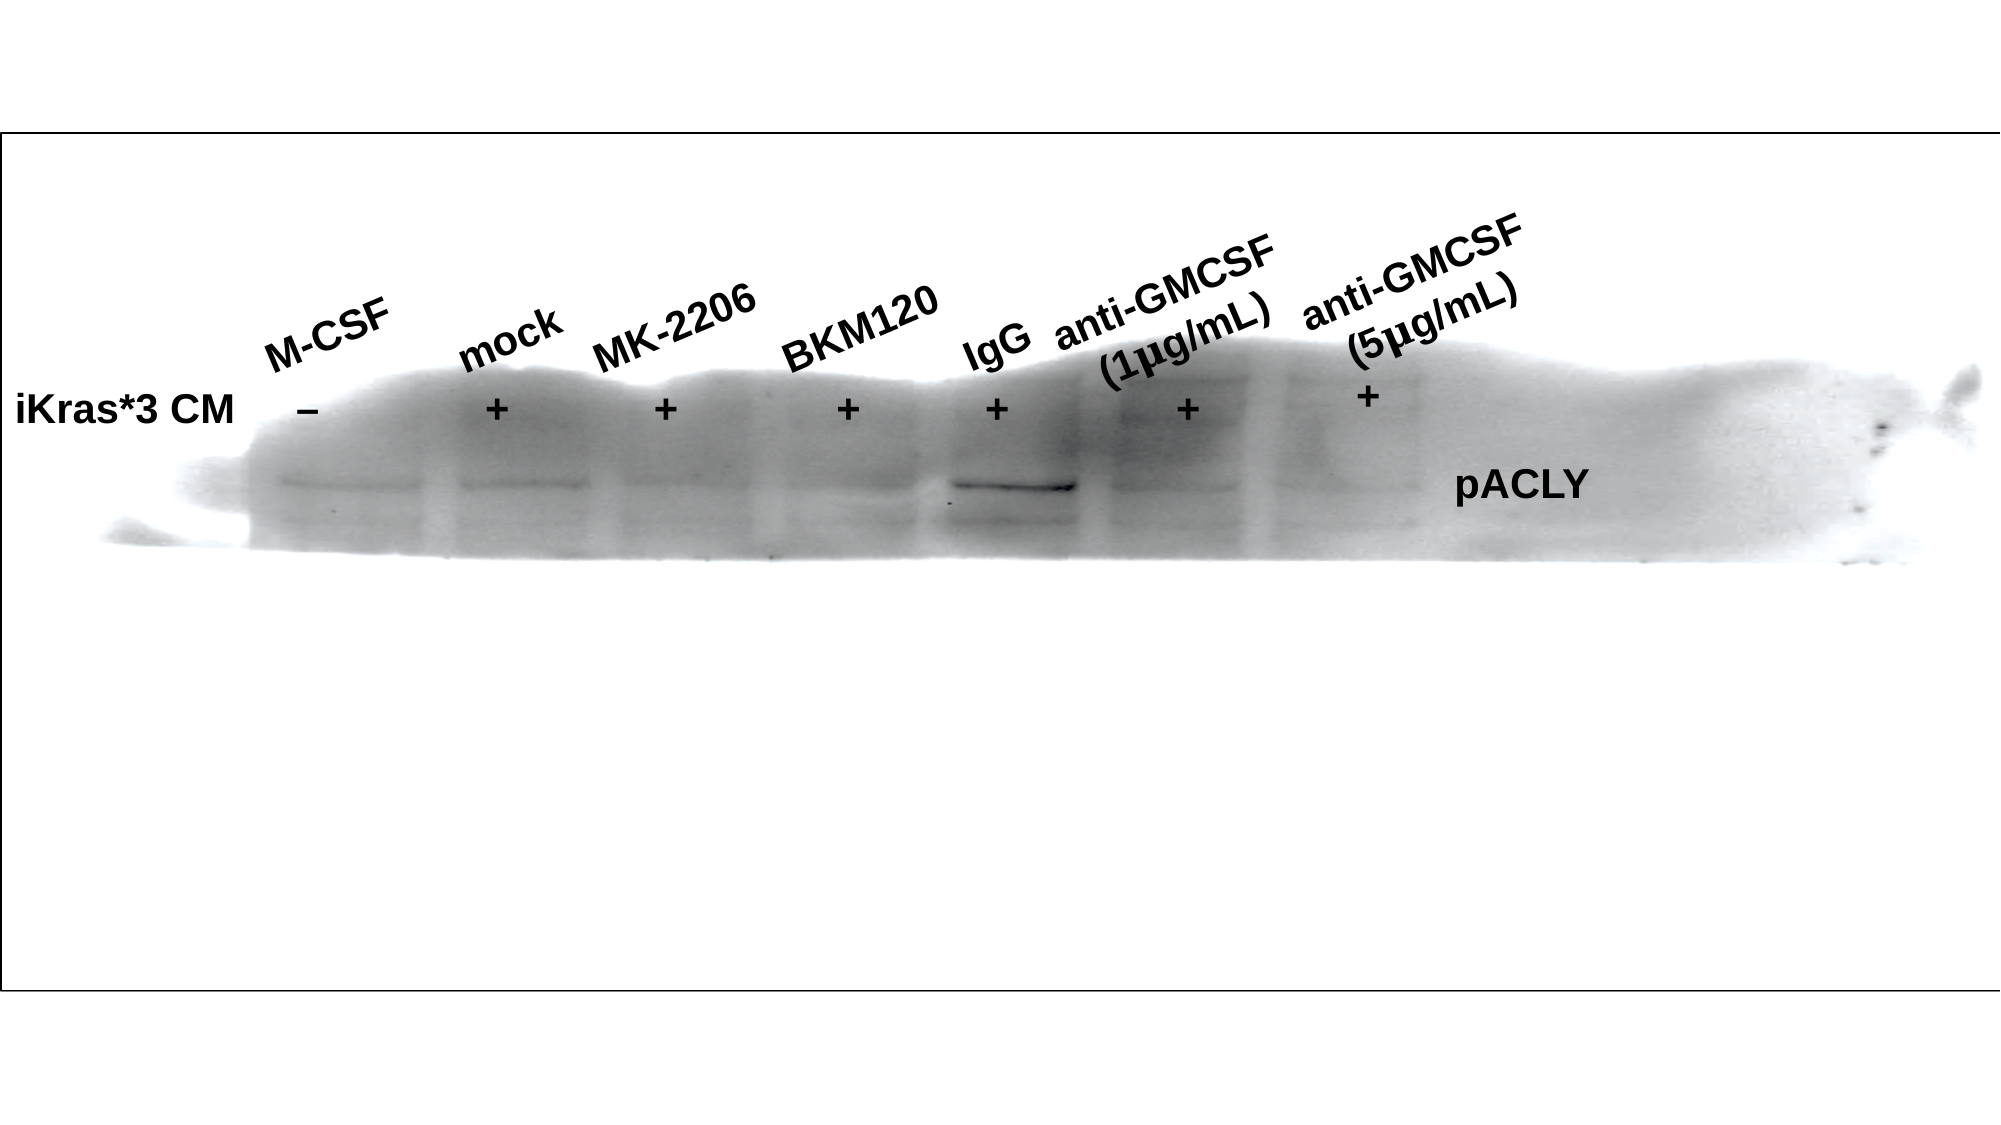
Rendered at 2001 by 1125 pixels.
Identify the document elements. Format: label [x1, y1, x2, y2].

picture [0, 132, 2000, 992]
